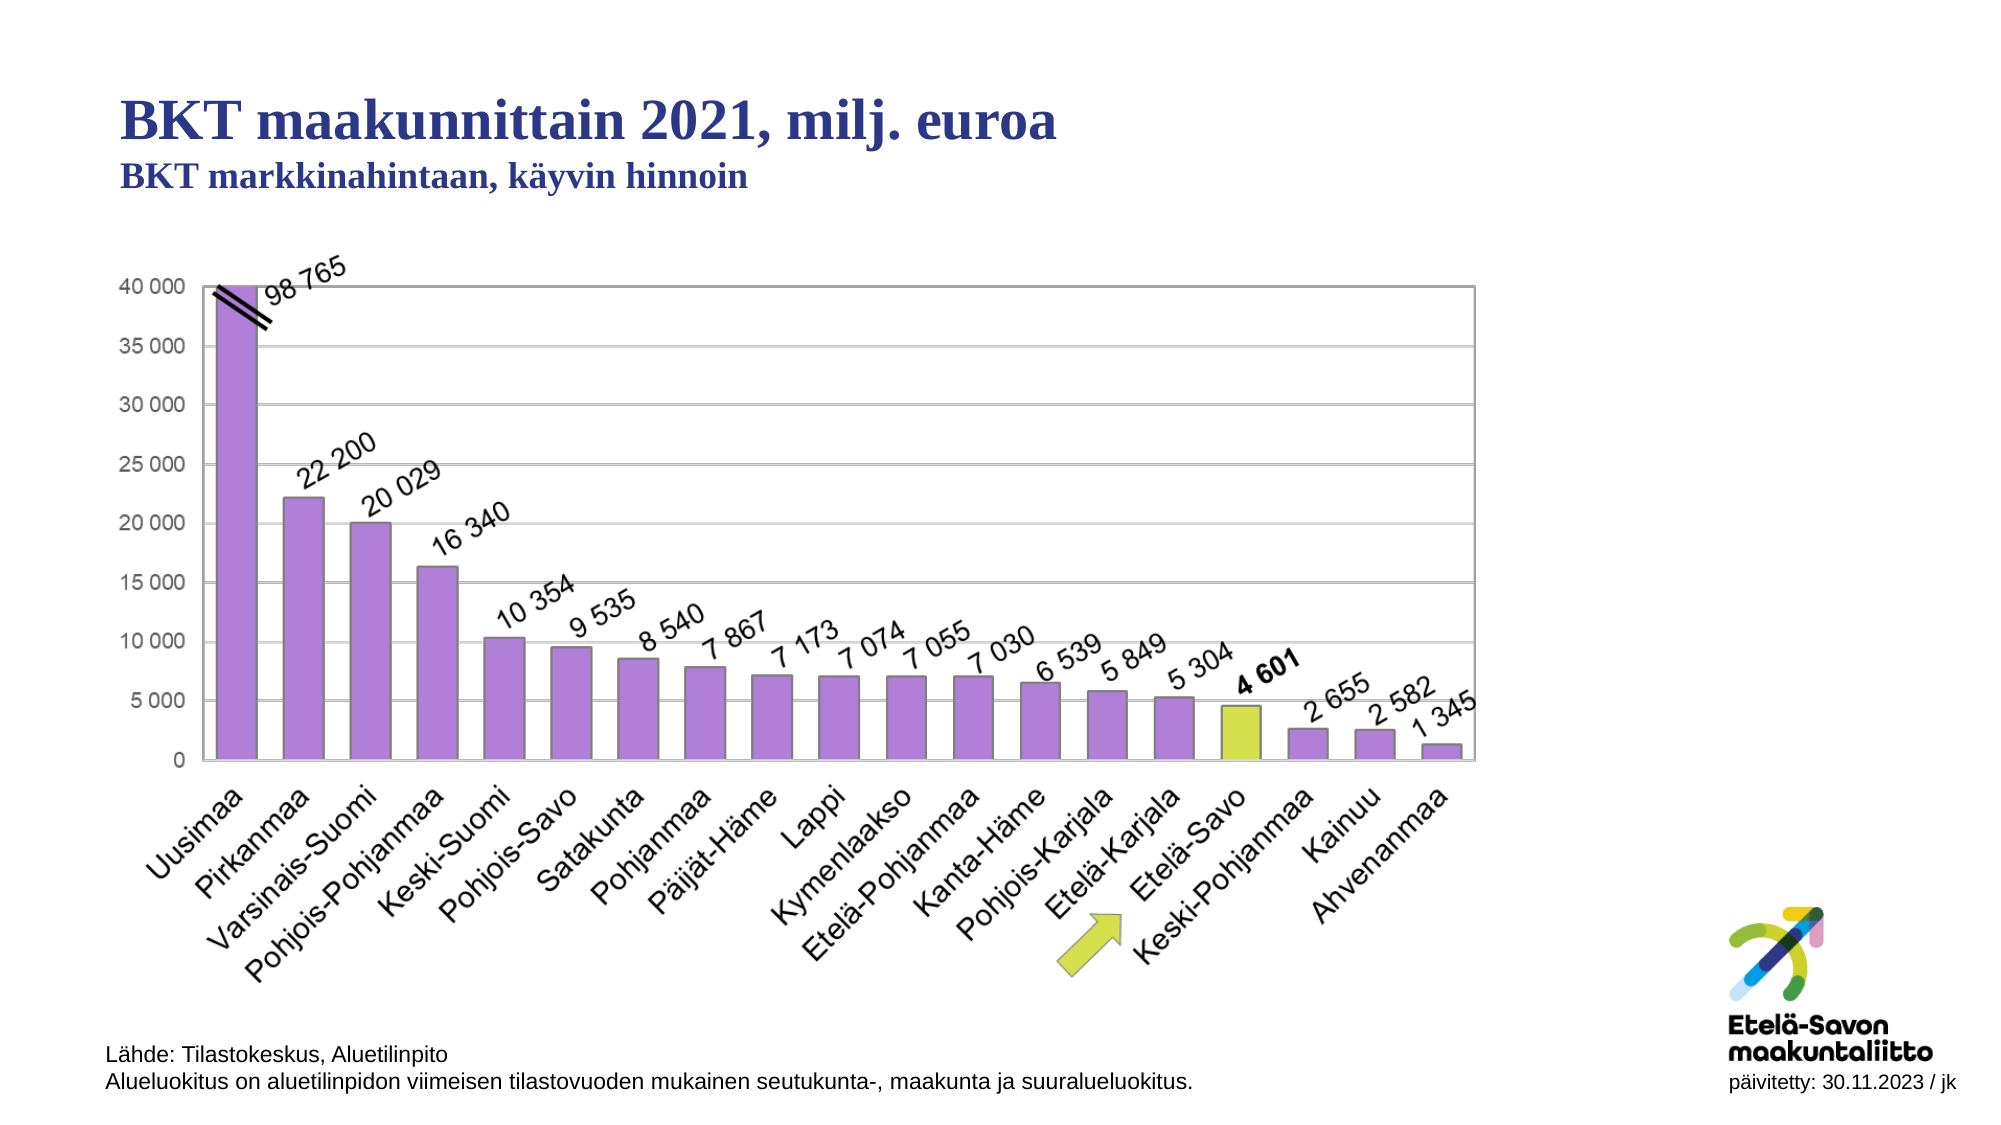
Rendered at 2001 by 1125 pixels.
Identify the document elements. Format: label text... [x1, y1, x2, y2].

picture [1707, 907, 2000, 1125]
picture [104, 228, 1499, 1028]
title BKT maakunnittain 2021, milj. euroa BKT markkinahintaan, käyvin hinnoin [104, 73, 1334, 216]
text_box Lähde: Tilastokeskus, Aluetilinpito Alueluokitus on aluetilinpidon viimeisen tilastovuoden mukainen seutukunta-, maakunta ja suuralueluokitus. päivitetty: 30.11.2023 / jk [90, 1031, 1981, 1121]
